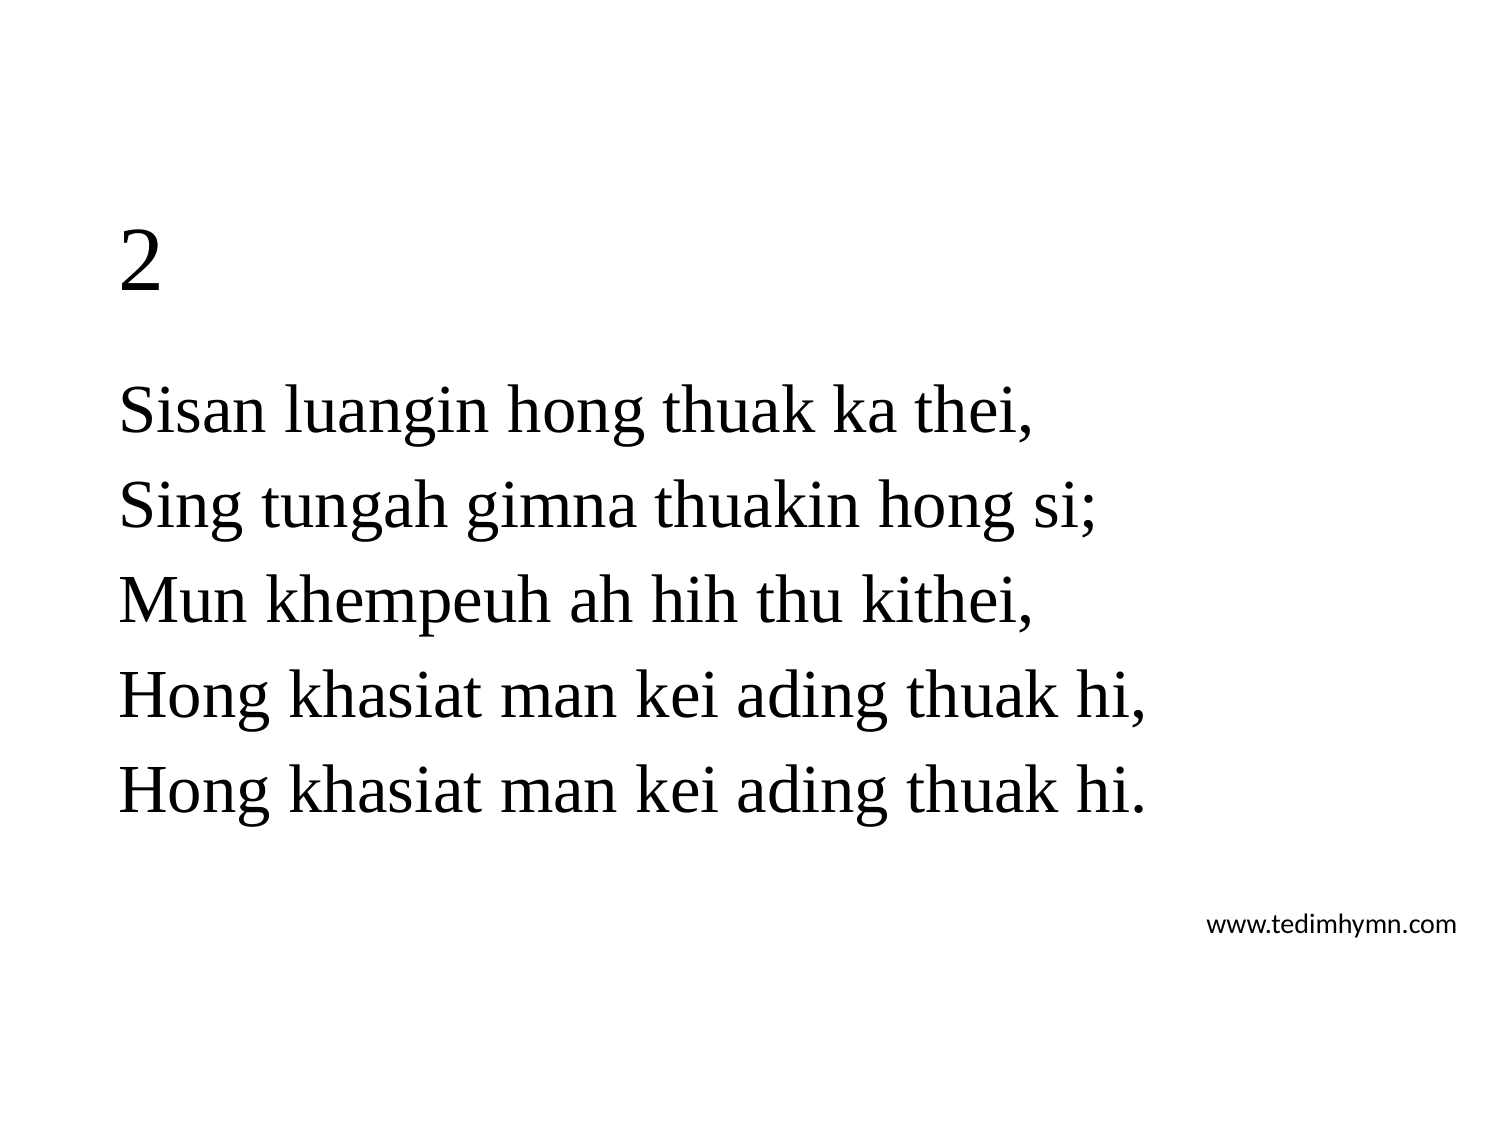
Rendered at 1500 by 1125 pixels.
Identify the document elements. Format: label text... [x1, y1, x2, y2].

title 2 [103, 200, 1397, 322]
text_box www.tedimhymn.com [1191, 897, 1500, 947]
list Sisan luangin hong thuak ka thei, Sing tungah gimna thuakin hong si; Mun khempeuh ah hih thu kithei, Hong khasiat man kei ading thuak hi, Hong khasiat man kei ading thuak hi. [103, 365, 1397, 901]
